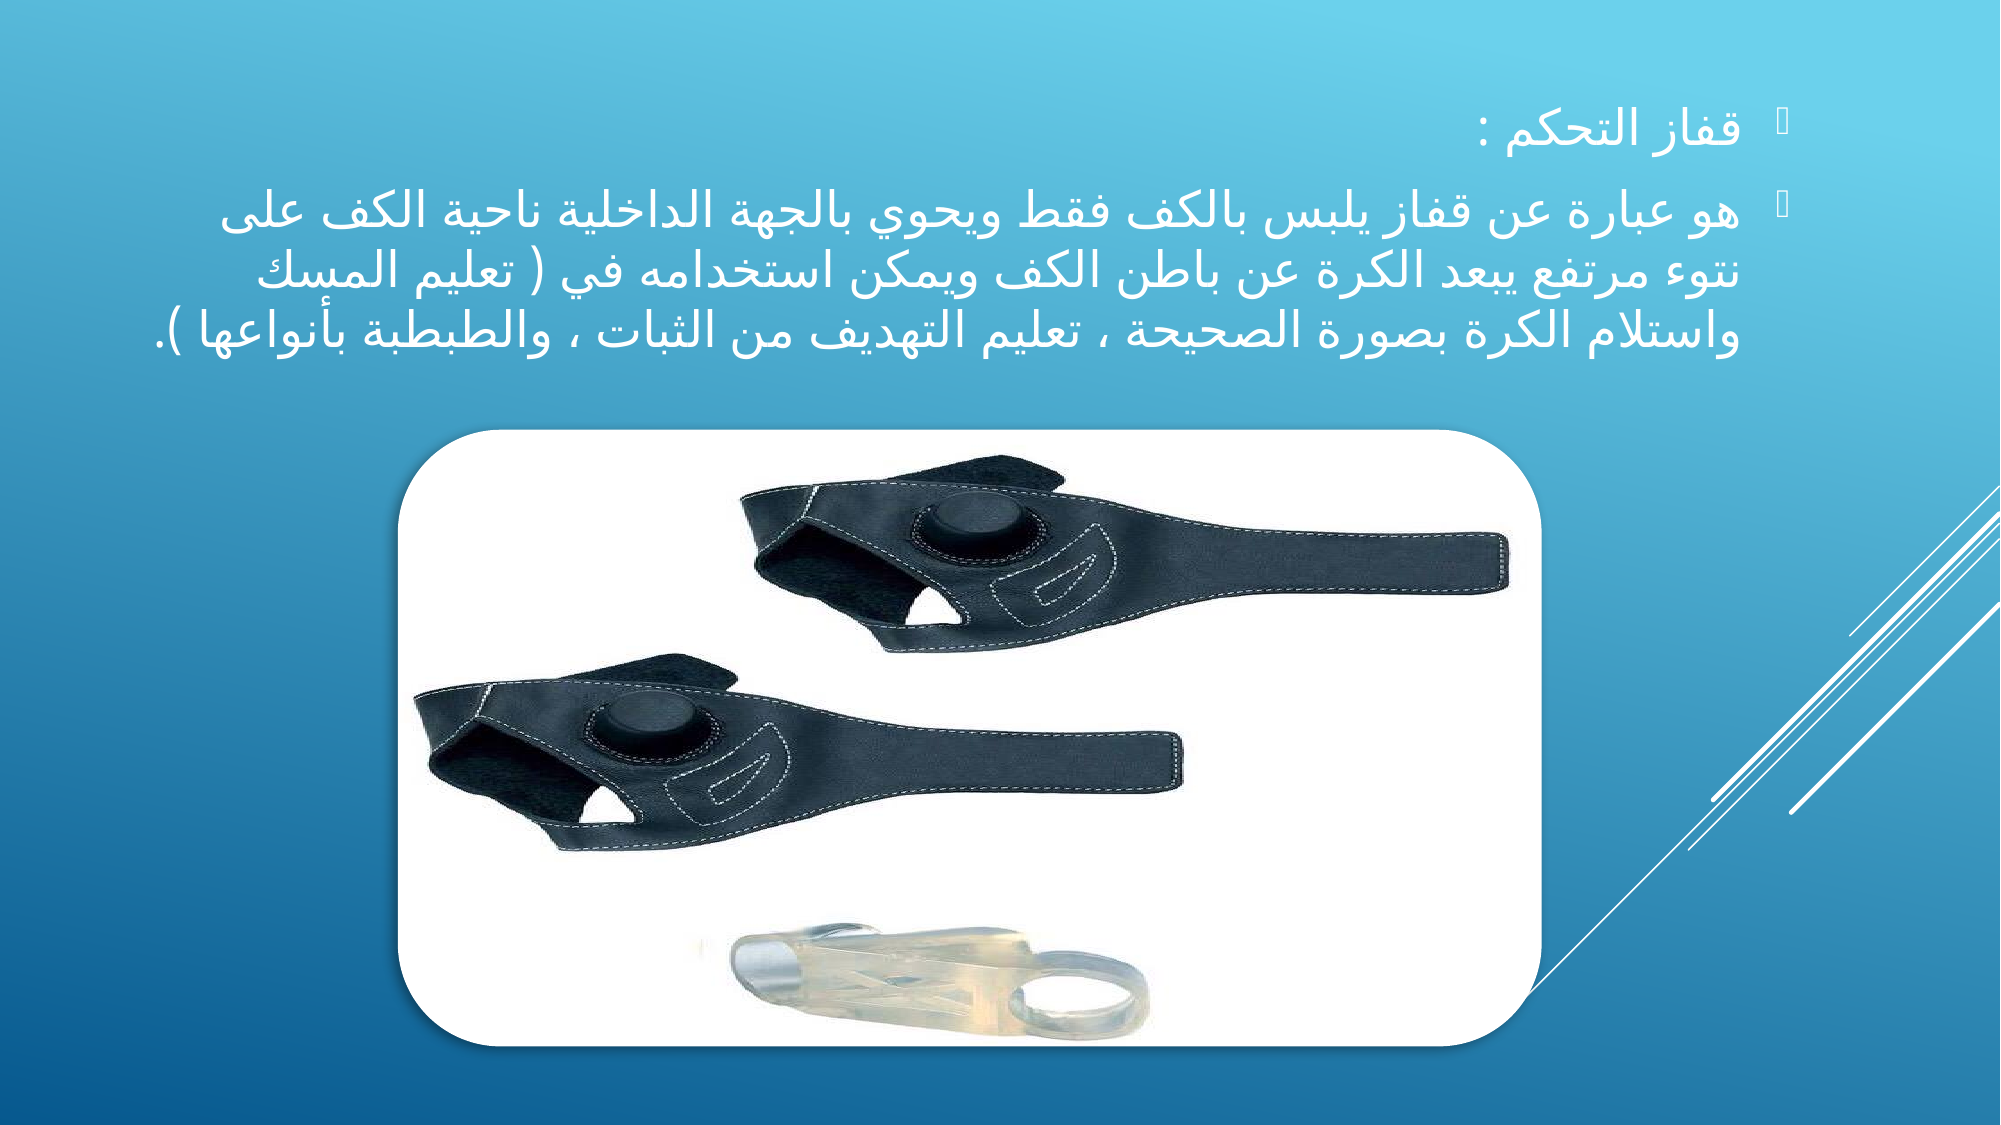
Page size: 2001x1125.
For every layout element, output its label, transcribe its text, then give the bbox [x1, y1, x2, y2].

list قفاز التحكم : هو عبارة عن قفاز يلبس بالكف فقط ويحوي بالجهة الداخلية ناحية الكف على نتوء مرتفع يبعد الكرة عن باطن الكف ويمكن استخدامه في ( تعليم المسك واستلام الكرة بصورة الصحيحة ، تعليم التهديف من الثبات ، والطبطبة بأنواعها ). [134, 41, 1806, 412]
picture [397, 429, 1542, 1047]
